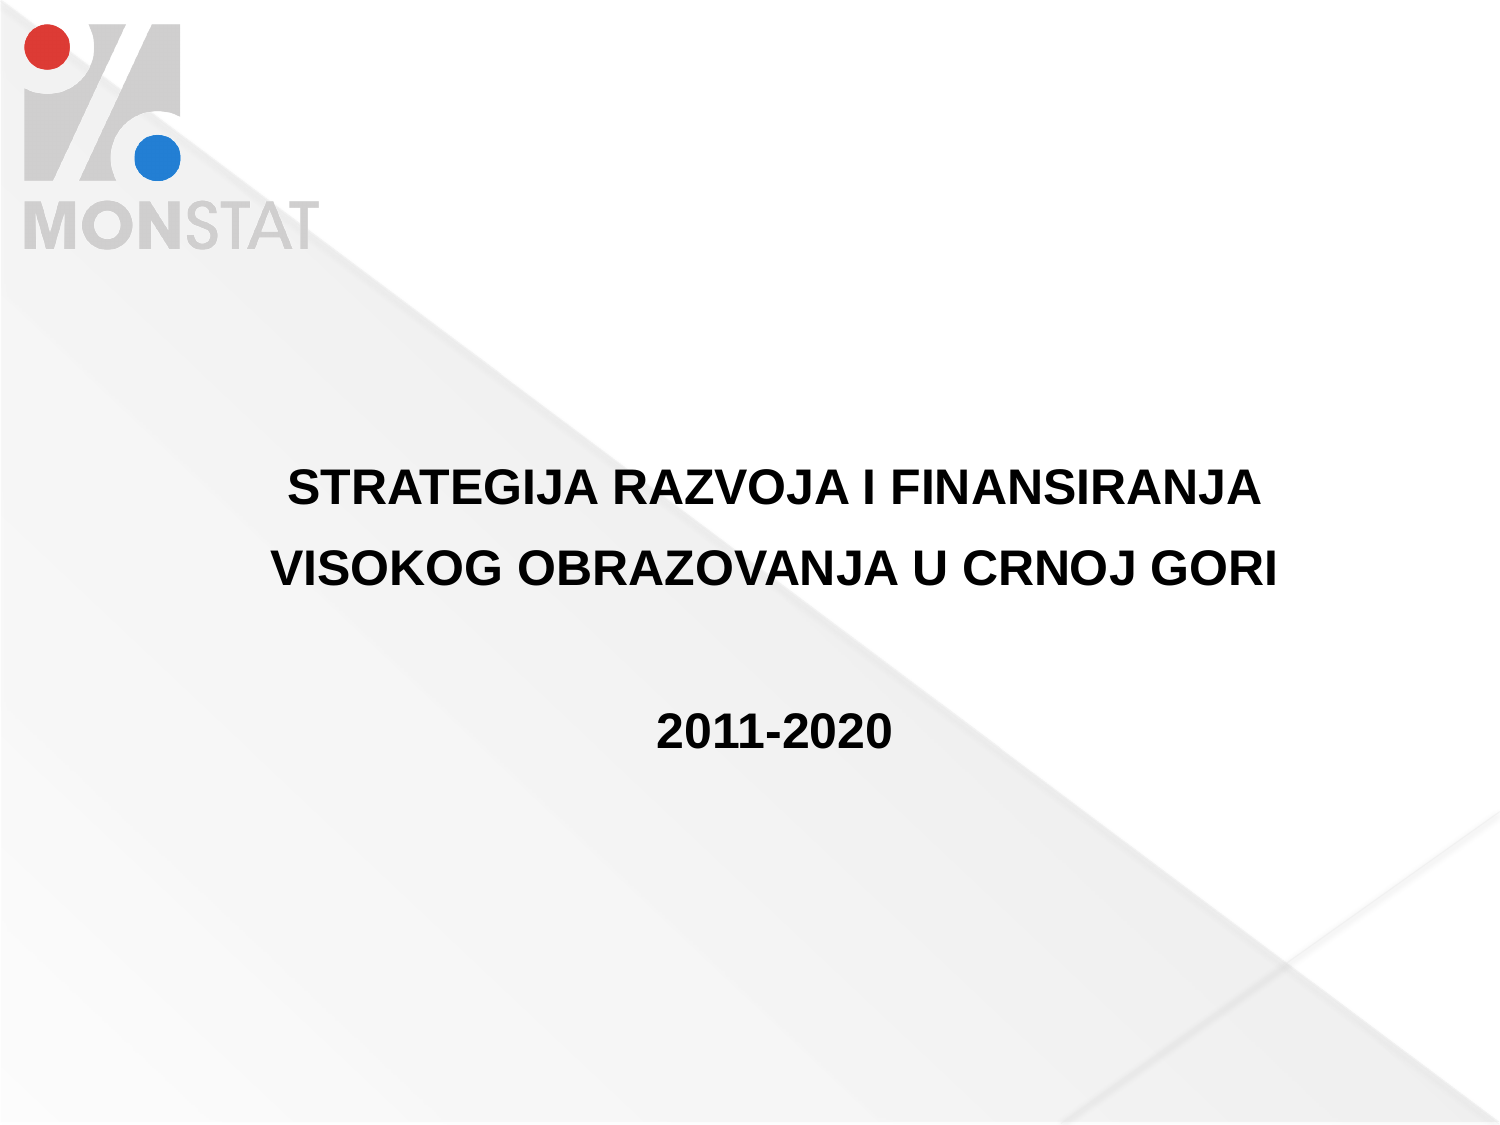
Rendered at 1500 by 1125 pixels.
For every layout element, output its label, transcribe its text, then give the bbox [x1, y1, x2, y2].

text_box STRATEGIJA RAZVOJA I FINANSIRANJA VISOKOG OBRAZOVANJA U CRNOJ GORI 2011-2020 [174, 437, 1375, 766]
picture [24, 24, 319, 250]
